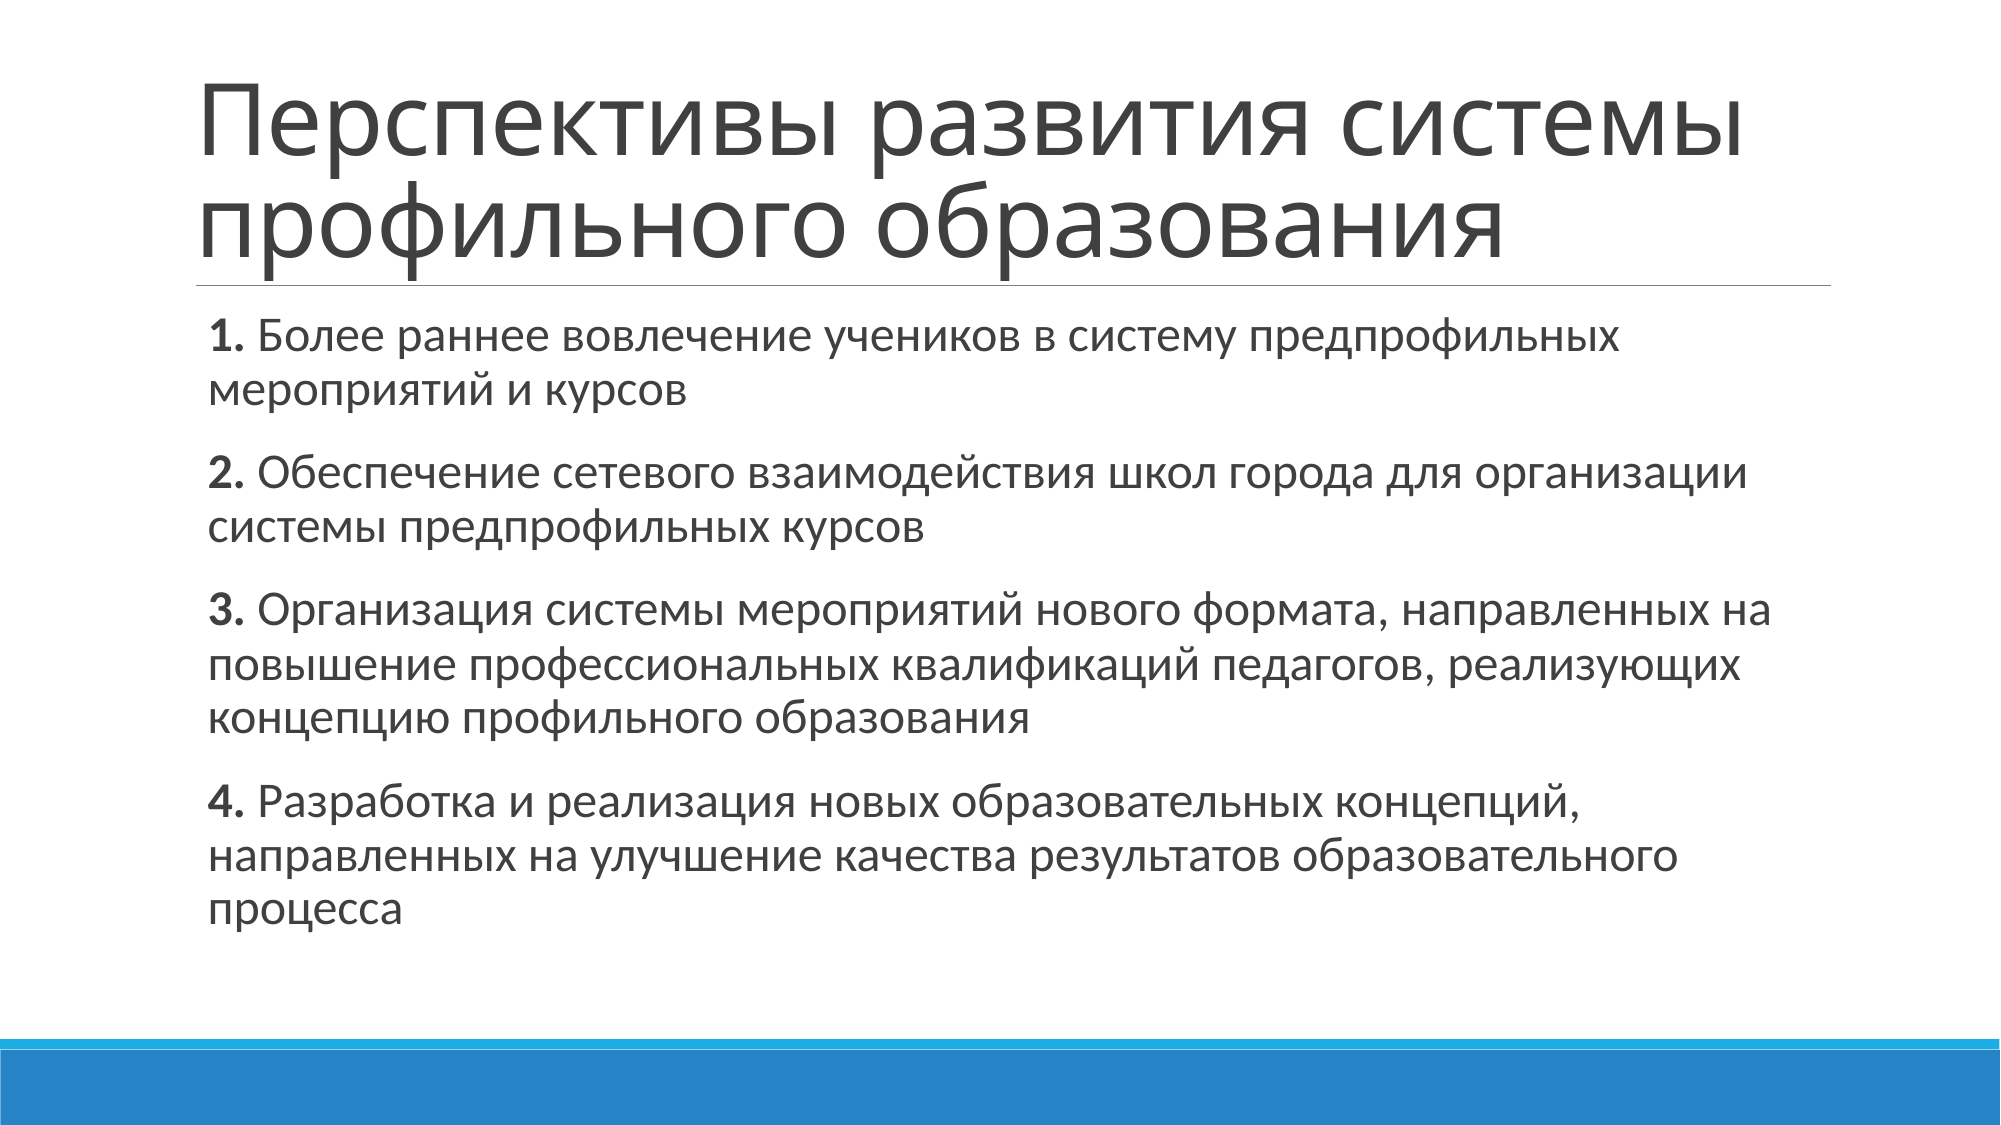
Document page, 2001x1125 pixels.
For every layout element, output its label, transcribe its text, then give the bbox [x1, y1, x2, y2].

list 1. Более раннее вовлечение учеников в систему предпрофильных мероприятий и курсов 2. Обеспечение сетевого взаимодействия школ города для организации системы предпрофильных курсов 3. Организация системы мероприятий нового формата, направленных на повышение профессиональных квалификаций педагогов, реализующих концепцию профильного образования 4. Разработка и реализация новых образовательных концепций, направленных на улучшение качества результатов образовательного процесса [192, 301, 1843, 961]
title Перспективы развития системы профильного образования [180, 47, 1830, 285]
